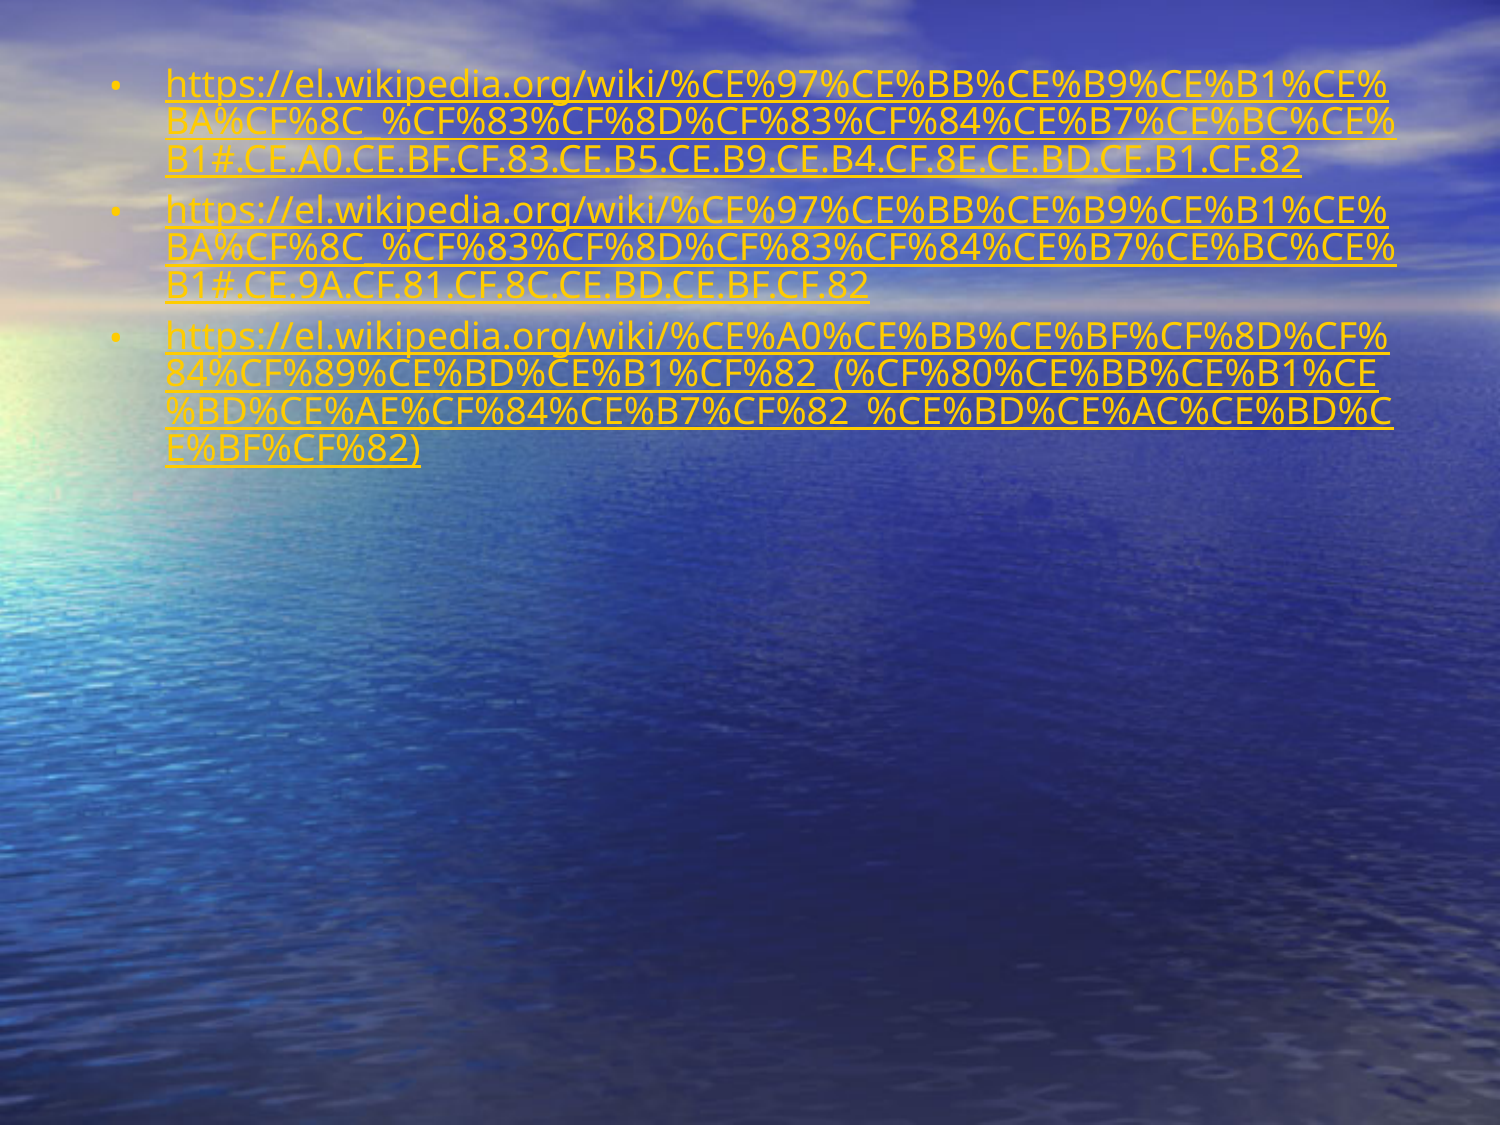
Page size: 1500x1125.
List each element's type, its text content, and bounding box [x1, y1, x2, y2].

list https://el.wikipedia.org/wiki/%CE%97%CE%BB%CE%B9%CE%B1%CE%BA%CF%8C_%CF%83%CF%8D%CF%83%CF%84%CE%B7%CE%BC%CE%B1#.CE.A0.CE.BF.CF.83.CE.B5.CE.B9.CE.B4.CF.8E.CE.BD.CE.B1.CF.82 https://el.wikipedia.org/wiki/%CE%97%CE%BB%CE%B9%CE%B1%CE%BA%CF%8C_%CF%83%CF%8D%CF%83%CF%84%CE%B7%CE%BC%CE%B1#.CE.9A.CF.81.CF.8C.CE.BD.CE.BF.CF.82 https://el.wikipedia.org/wiki/%CE%A0%CE%BB%CE%BF%CF%8D%CF%84%CF%89%CE%BD%CE%B1%CF%82_(%CF%80%CE%BB%CE%B1%CE%BD%CE%AE%CF%84%CE%B7%CF%82_%CE%BD%CE%AC%CE%BD%CE%BF%CF%82) [75, 44, 1425, 1005]
picture [0, 0, 1500, 1125]
